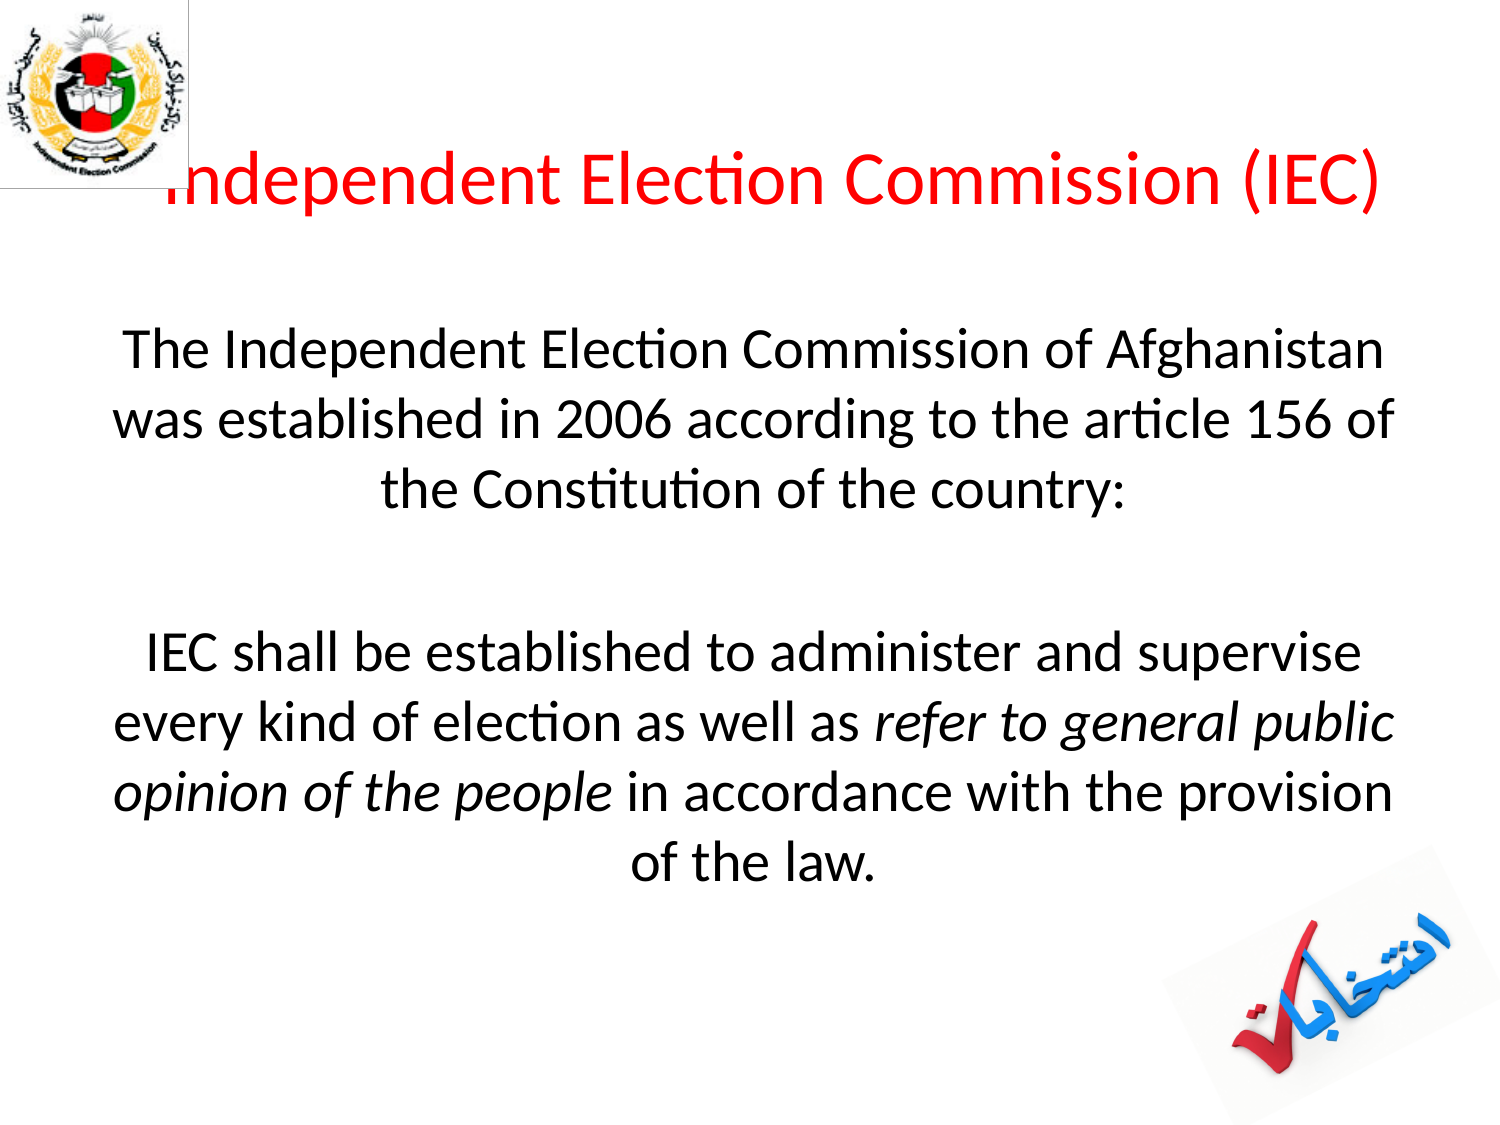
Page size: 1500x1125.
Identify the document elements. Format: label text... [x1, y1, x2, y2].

title Independent Election Commission (IEC) [98, 80, 1449, 268]
list The Independent Election Commission of Afghanistan was established in 2006 according to the article 156 of the Constitution of the country: IEC shall be established to administer and supervise every kind of election as well as refer to general public opinion of the people in accordance with the provision of the law. [79, 231, 1430, 974]
picture [0, 0, 188, 188]
picture [1162, 845, 1500, 1125]
